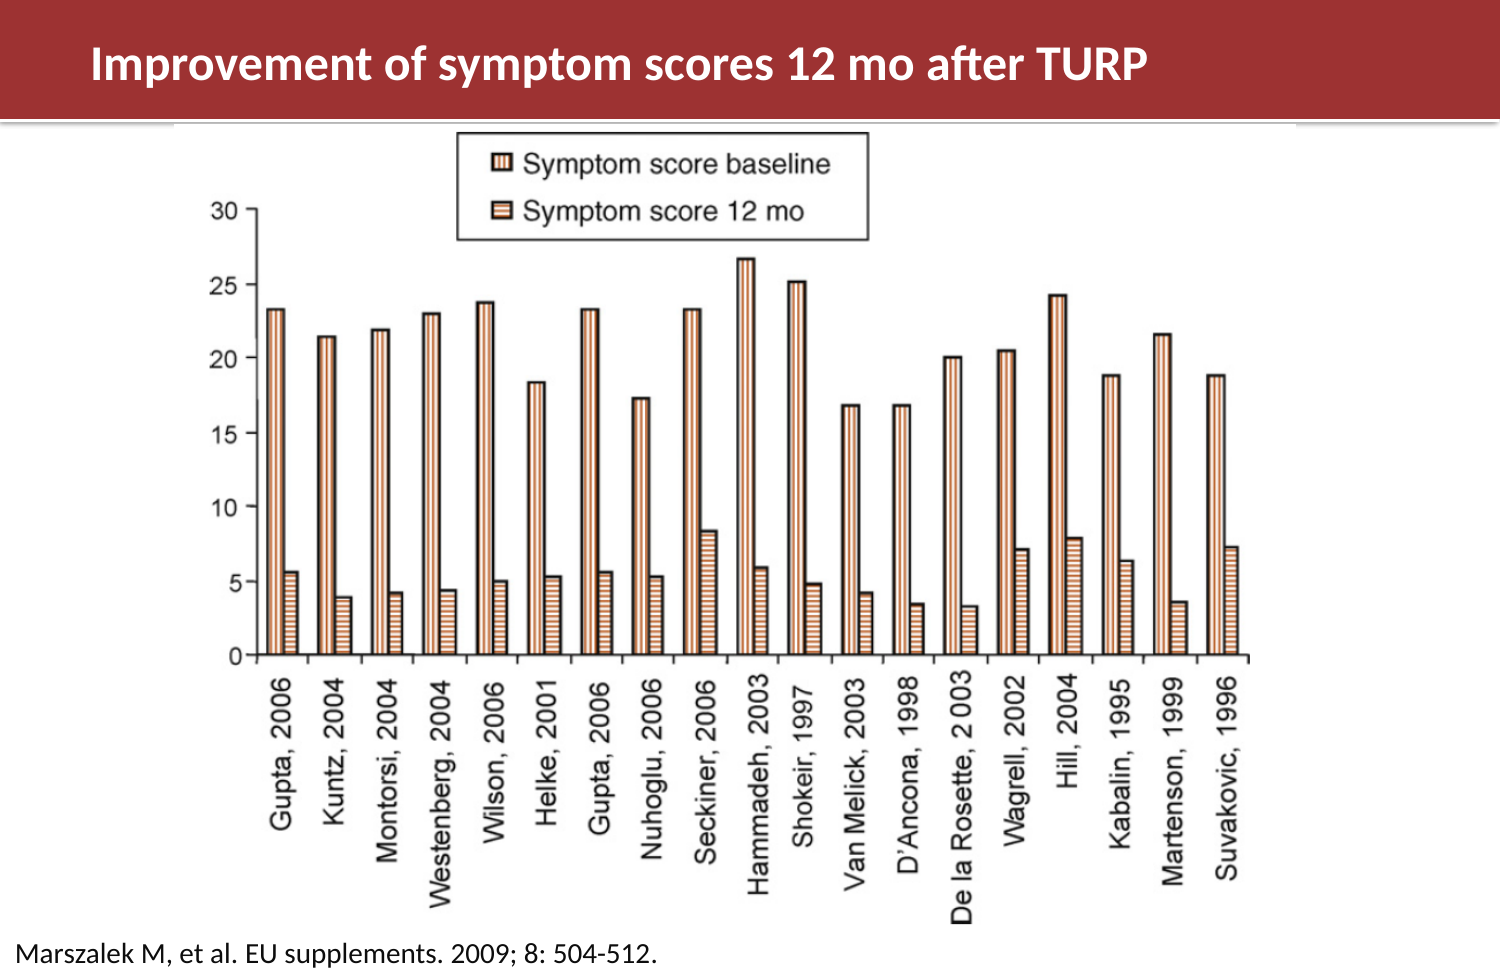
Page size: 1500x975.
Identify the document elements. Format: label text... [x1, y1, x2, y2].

title Improvement of symptom scores 12 mo after TURP [75, 22, 1425, 99]
picture [174, 124, 1296, 938]
text_box Marszalek M, et al. EU supplements. 2009; 8: 504-512. [0, 925, 1500, 975]
